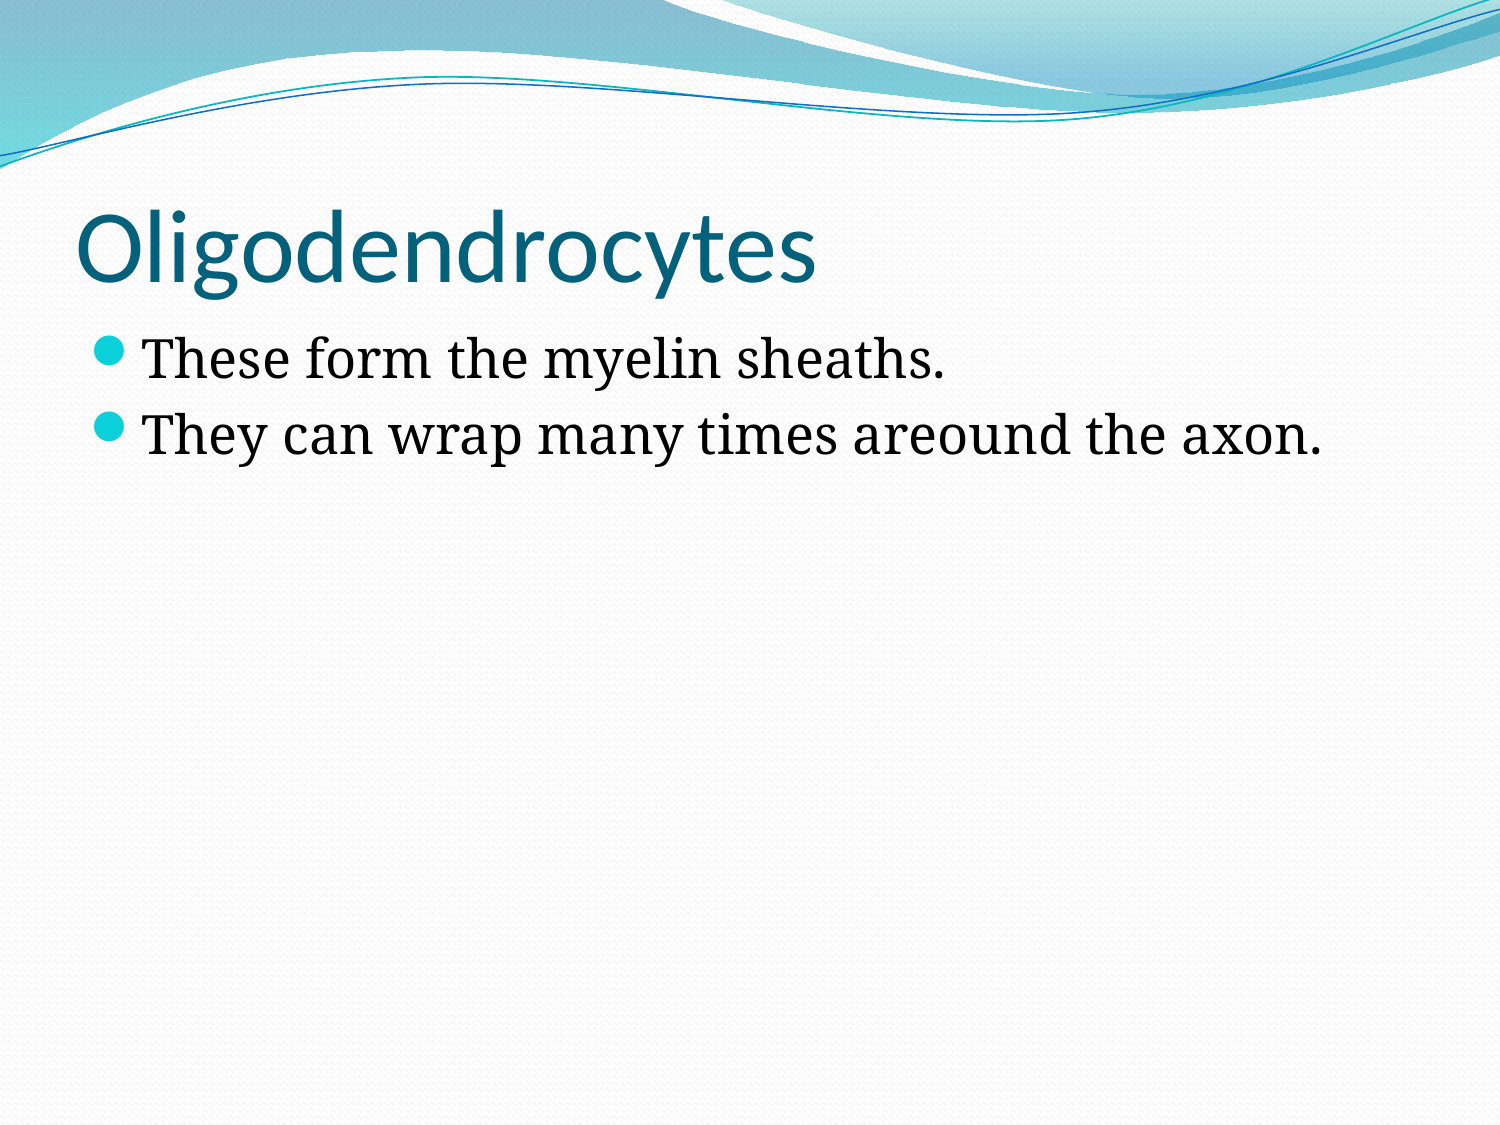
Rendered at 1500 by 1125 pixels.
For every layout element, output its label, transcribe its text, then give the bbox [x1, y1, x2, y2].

title Oligodendrocytes [75, 115, 1425, 303]
list These form the myelin sheaths. They can wrap many times areound the axon. [75, 317, 1425, 1038]
